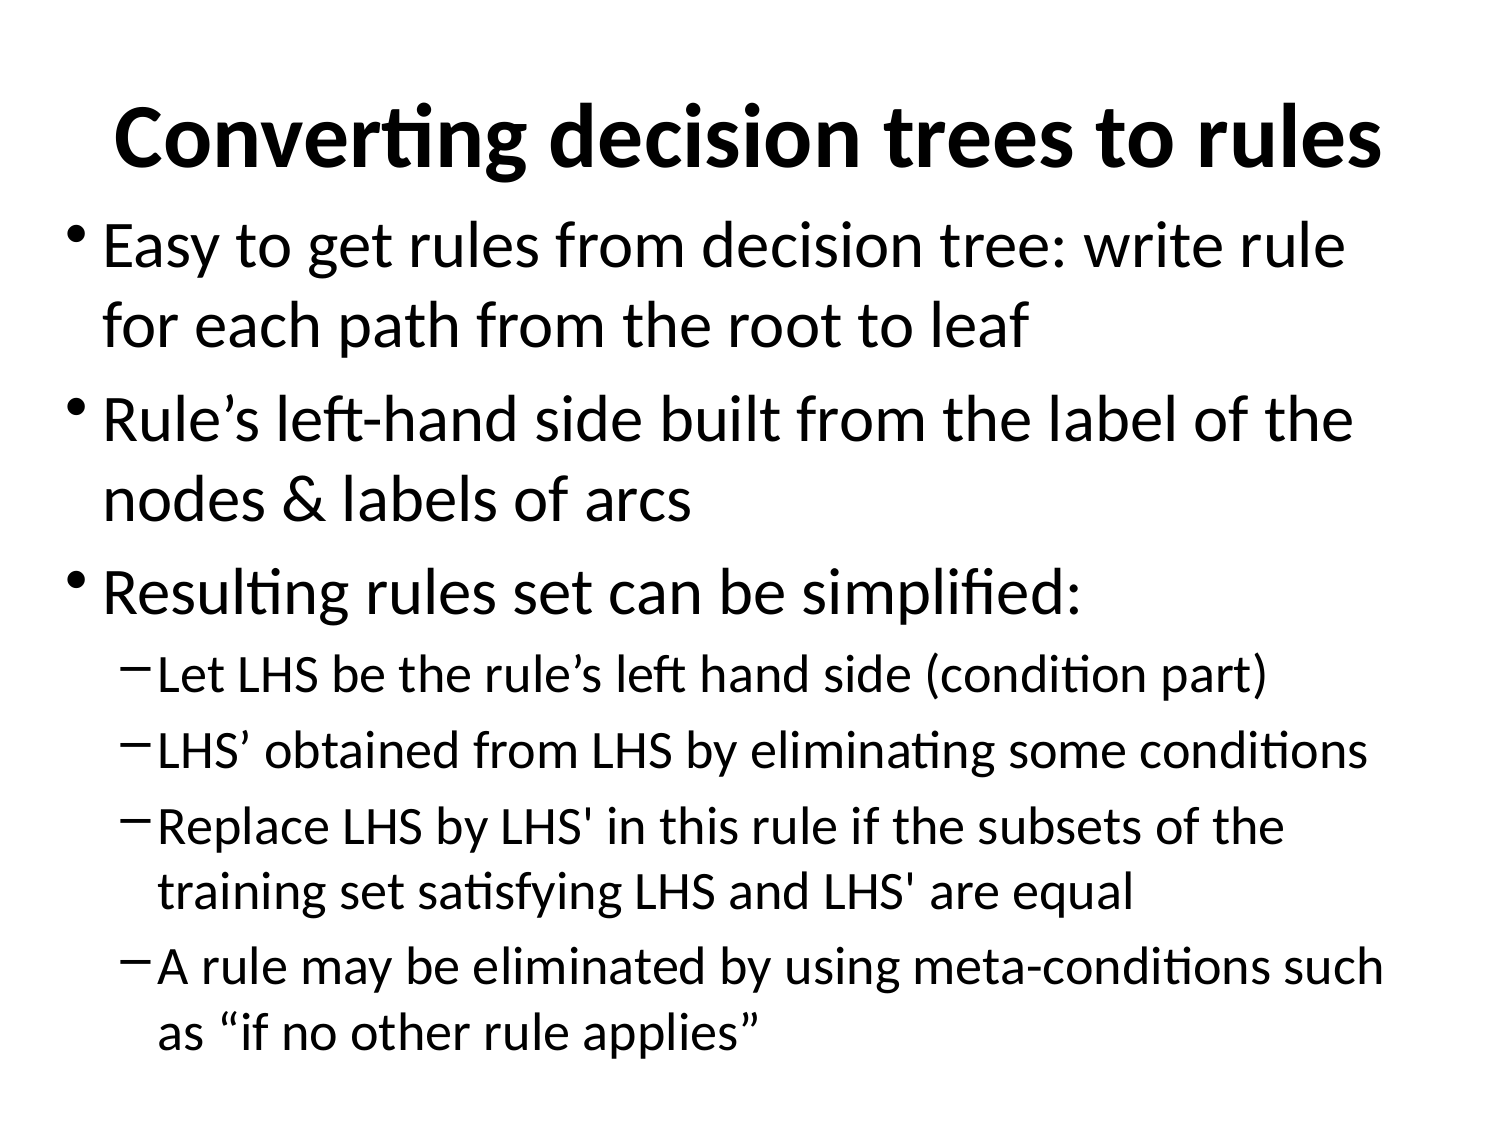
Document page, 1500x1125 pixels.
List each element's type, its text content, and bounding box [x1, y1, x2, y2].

list Easy to get rules from decision tree: write rule for each path from the root to leaf Rule’s left-hand side built from the label of the nodes & labels of arcs Resulting rules set can be simplified: Let LHS be the rule’s left hand side (condition part) LHS’ obtained from LHS by eliminating some conditions Replace LHS by LHS' in this rule if the subsets of the training set satisfying LHS and LHS' are equal A rule may be eliminated by using meta-conditions such as “if no other rule applies” [50, 193, 1438, 1075]
title Converting decision trees to rules [0, 37, 1500, 225]
